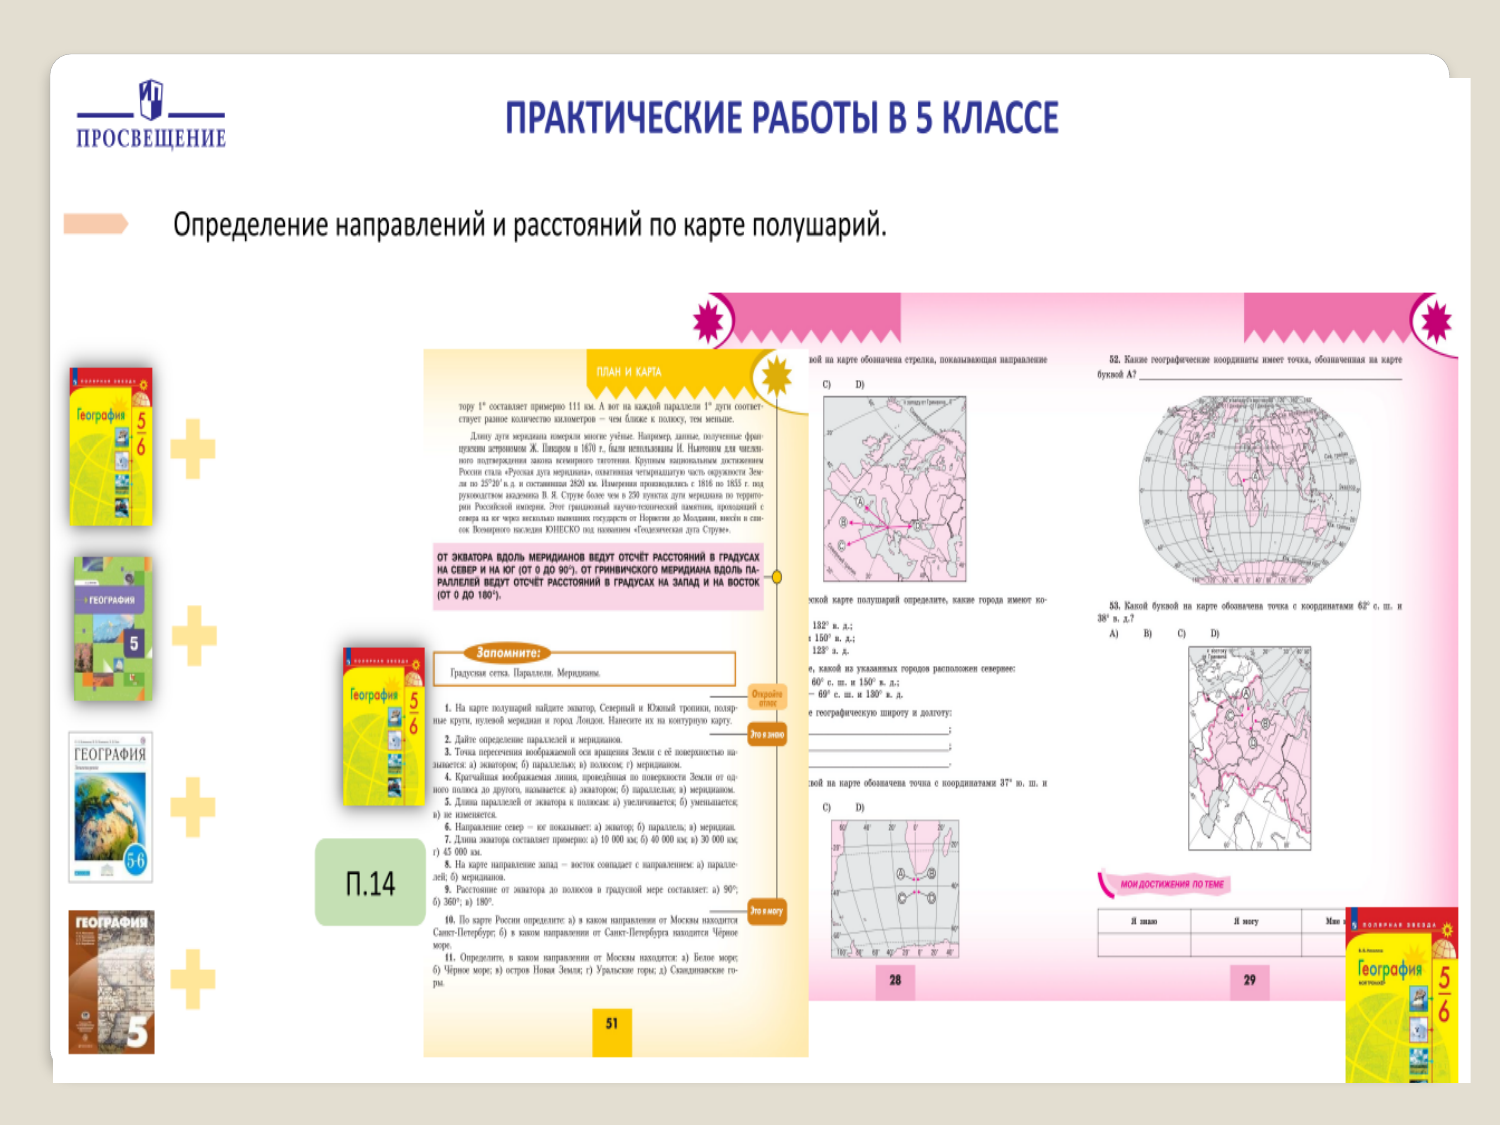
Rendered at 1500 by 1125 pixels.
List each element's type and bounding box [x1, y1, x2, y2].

picture [52, 77, 1471, 1083]
